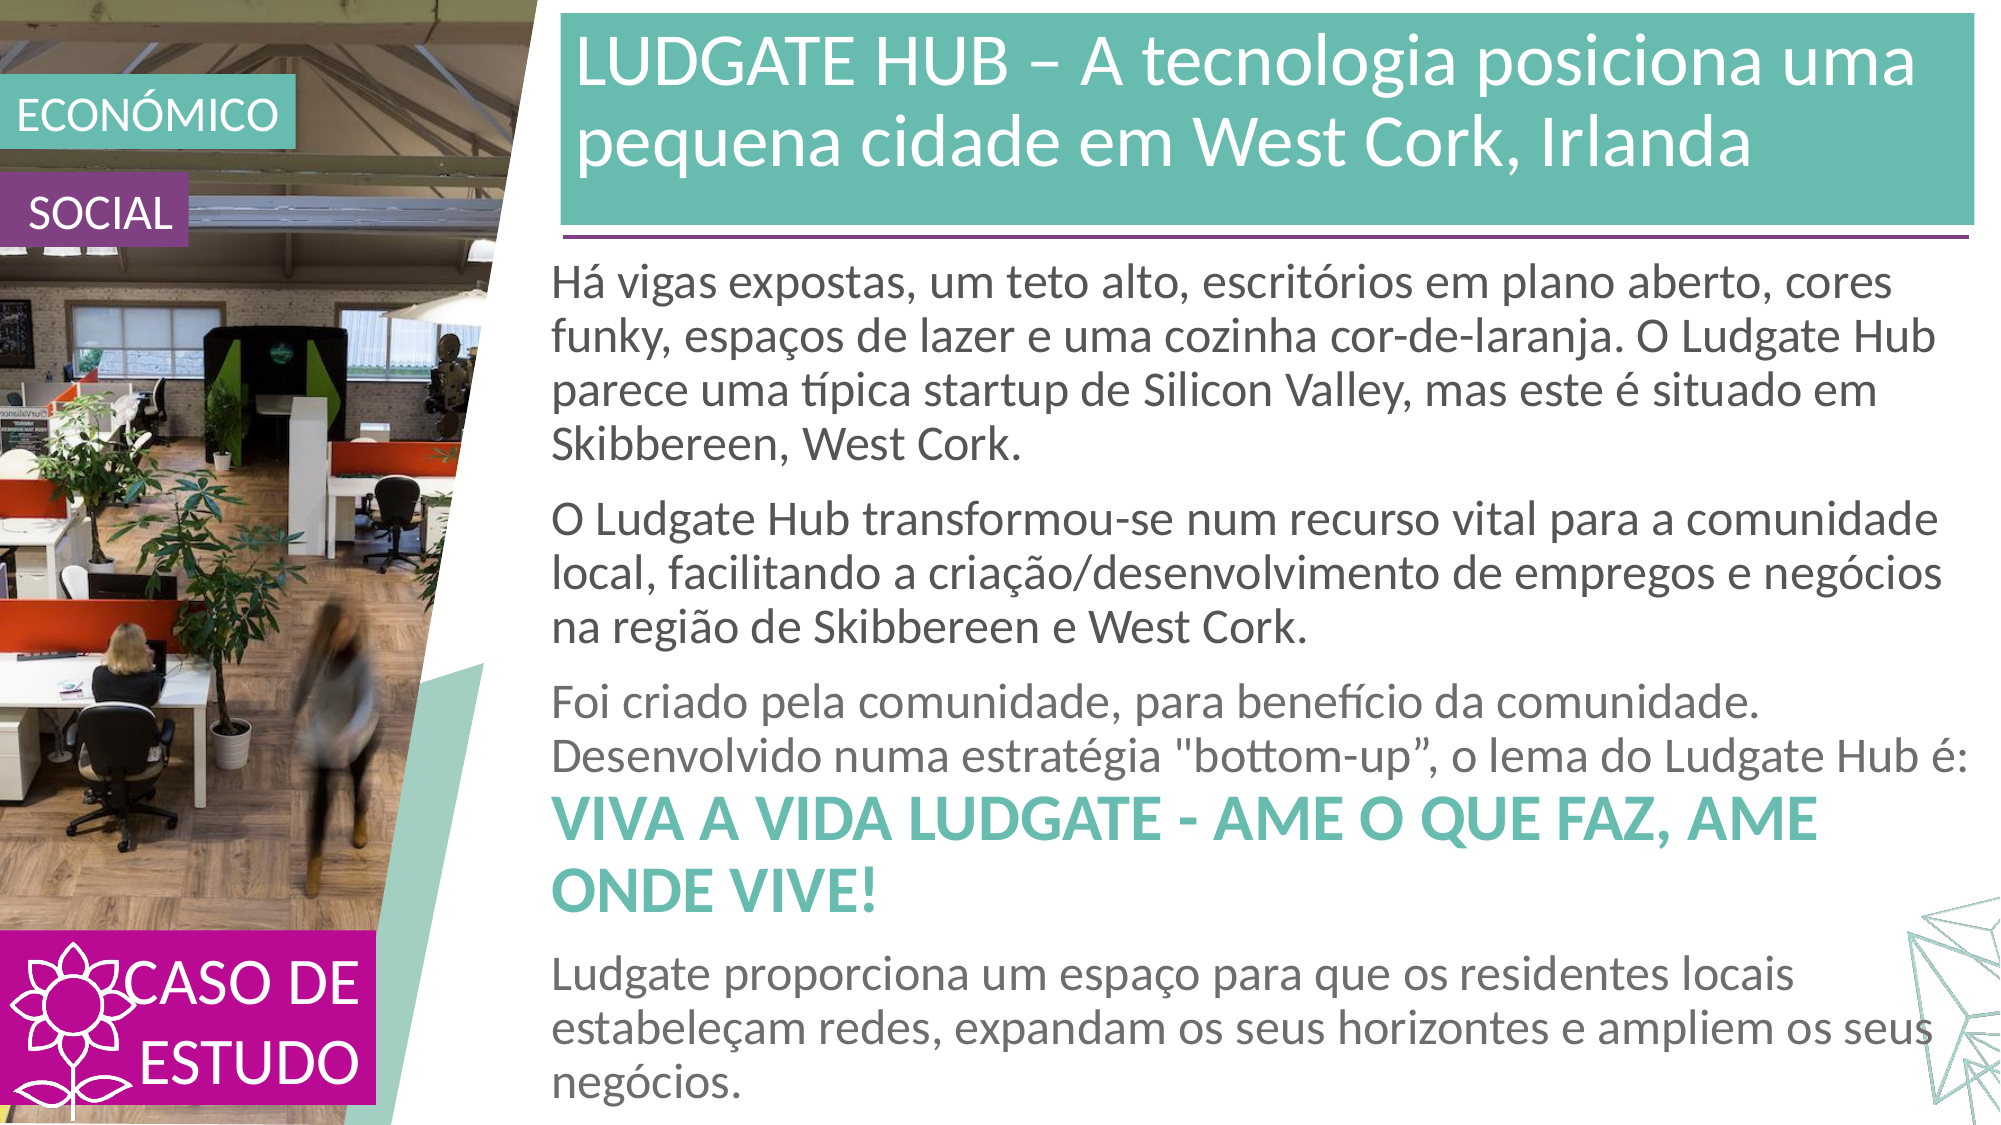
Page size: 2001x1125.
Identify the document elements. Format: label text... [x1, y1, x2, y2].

picture [0, 0, 539, 1125]
picture [1907, 872, 2001, 1125]
list Há vigas expostas, um teto alto, escritórios em plano aberto, cores funky, espaços de lazer e uma cozinha cor-de-laranja. O Ludgate Hub parece uma típica startup de Silicon Valley, mas este é situado em Skibbereen, West Cork. O Ludgate Hub transformou-se num recurso vital para a comunidade local, facilitando a criação/desenvolvimento de empregos e negócios na região de Skibbereen e West Cork. Foi criado pela comunidade, para benefício da comunidade. Desenvolvido numa estratégia "bottom-up”, o lema do Ludgate Hub é: VIVA A VIDA LUDGATE - AME O QUE FAZ, AME ONDE VIVE! Ludgate proporciona um espaço para que os residentes locais estabeleçam redes, expandam os seus horizontes e ampliem os seus negócios. [539, 247, 2000, 944]
list LUDGATE HUB – A tecnologia posiciona uma pequena cidade em West Cork, Irlanda [560, 13, 1975, 225]
